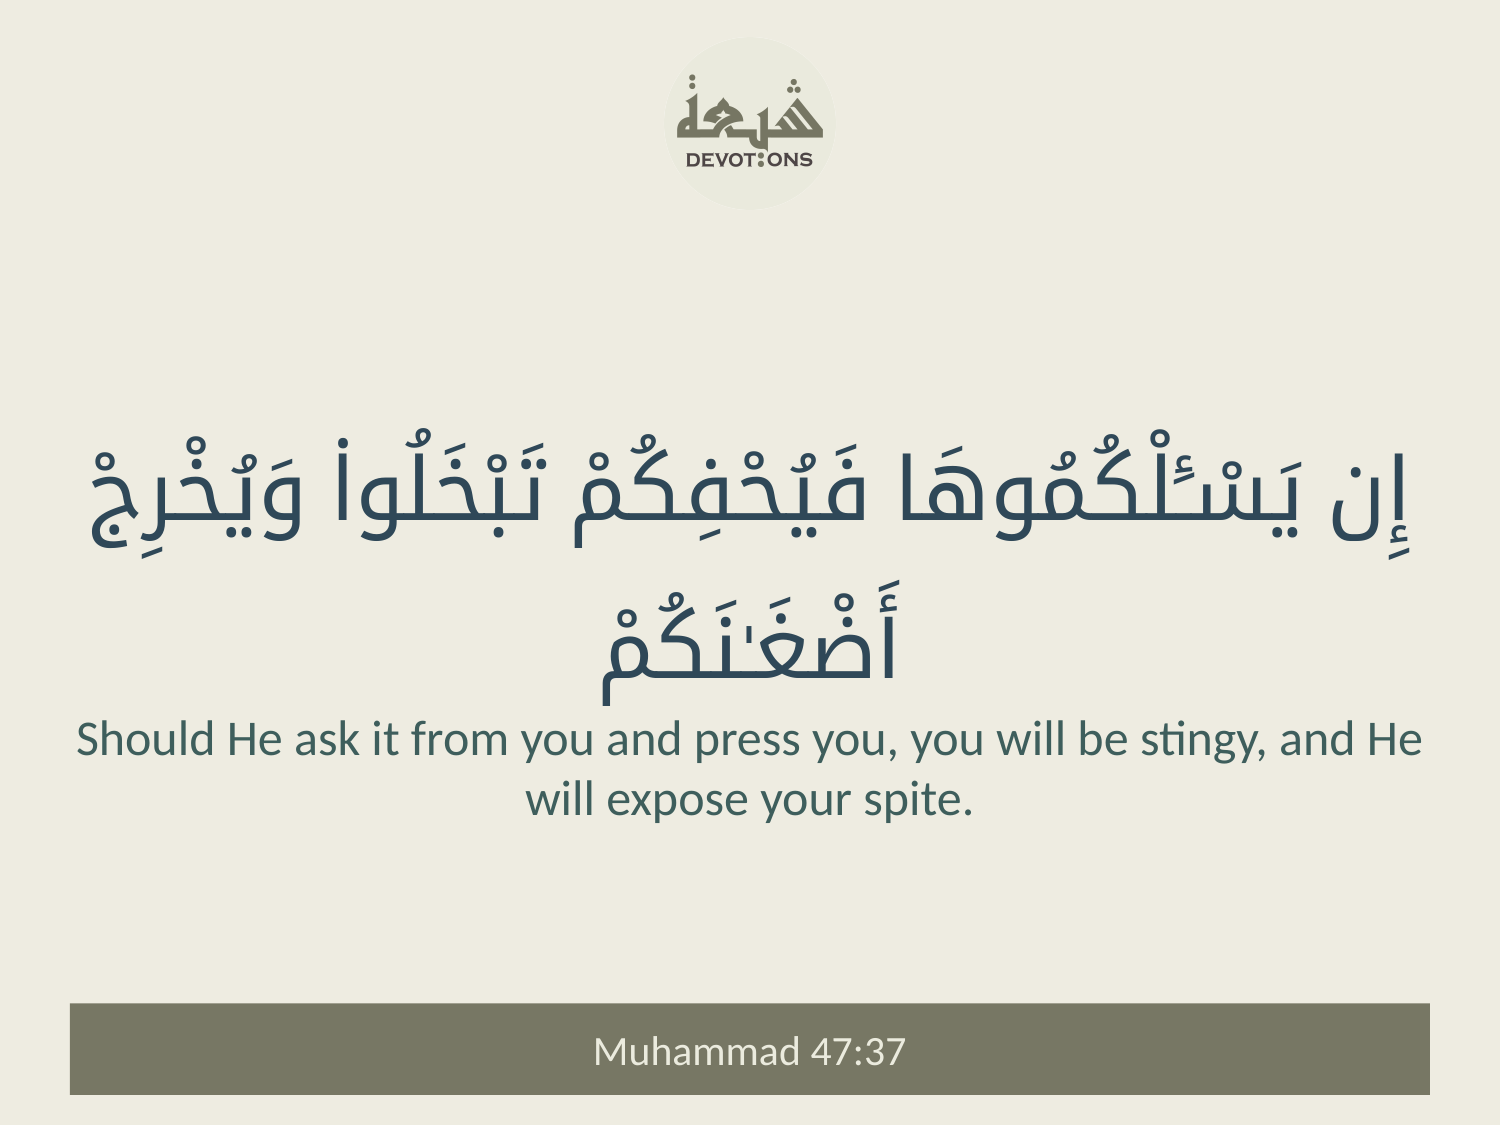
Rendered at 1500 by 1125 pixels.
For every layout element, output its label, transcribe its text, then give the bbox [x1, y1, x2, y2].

list Muhammad 47:37 [69, 1003, 1430, 1095]
list إِن يَسْـَٔلْكُمُوهَا فَيُحْفِكُمْ تَبْخَلُوا۟ وَيُخْرِجْ أَضْغَـٰنَكُمْ Should He ask it from you and press you, you will be stingy, and He will expose your spite. [69, 203, 1430, 1003]
picture [656, 29, 844, 203]
